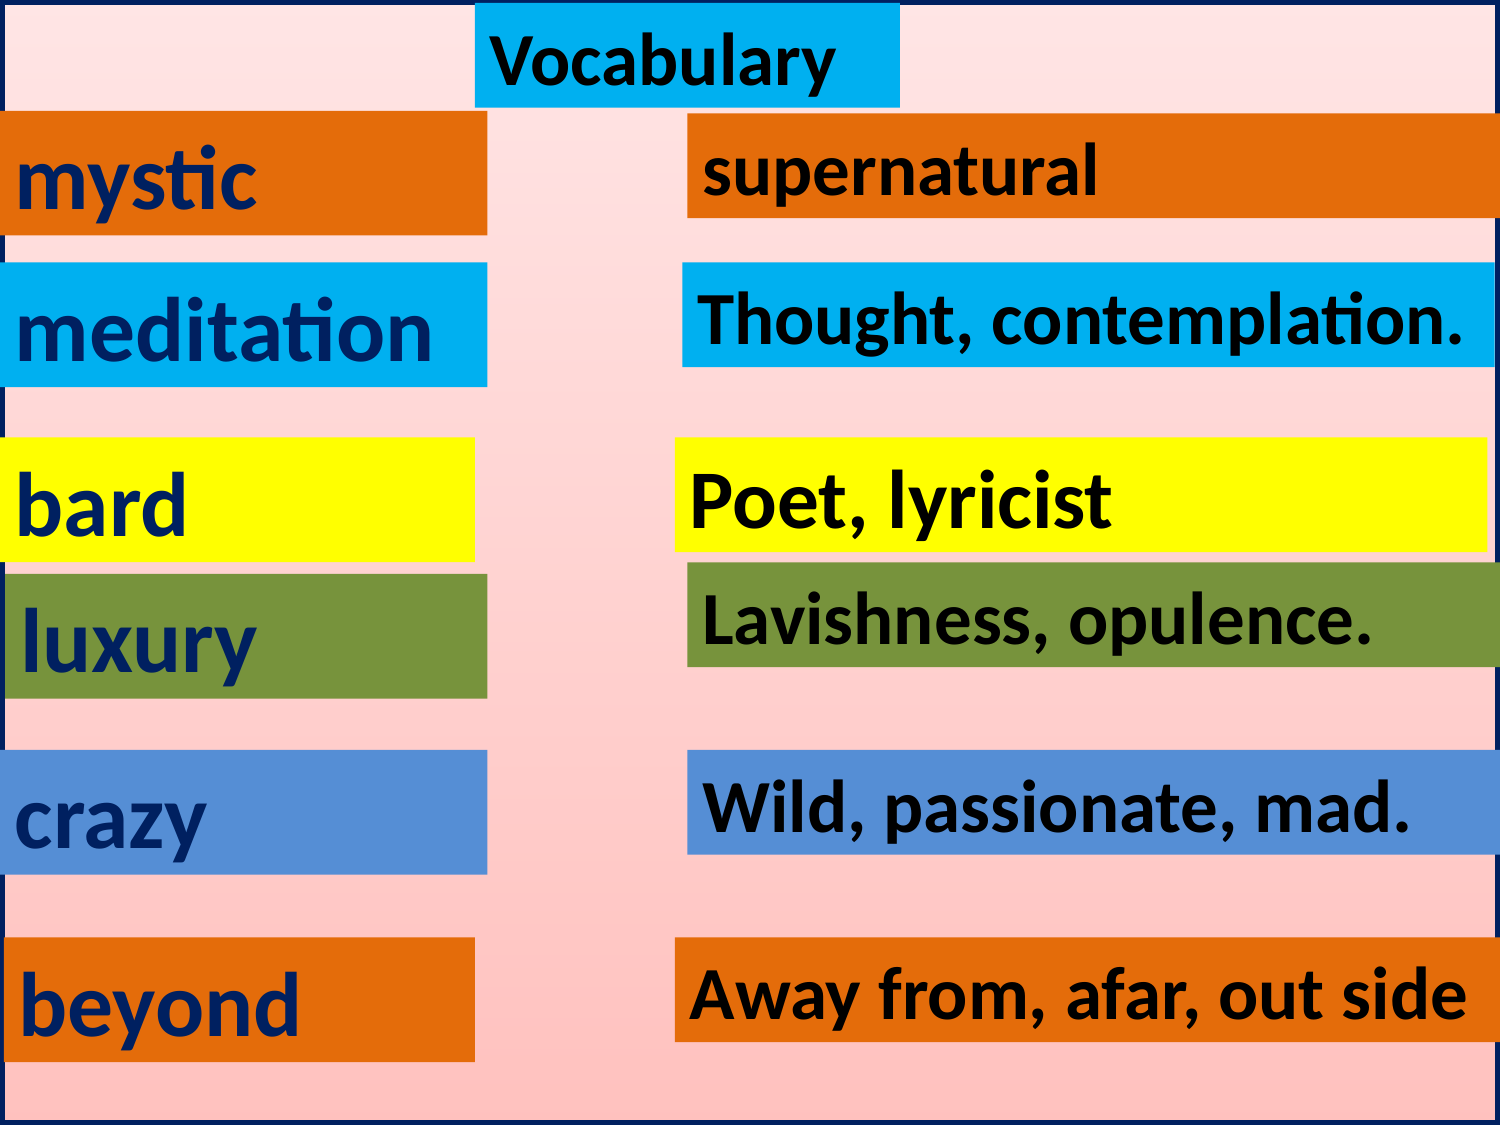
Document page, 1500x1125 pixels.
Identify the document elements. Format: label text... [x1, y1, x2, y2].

text_box meditation [0, 262, 488, 388]
text_box Thought, contemplation. [682, 262, 1495, 368]
text_box Poet, lyricist [674, 437, 1488, 553]
text_box bard [0, 437, 475, 563]
text_box Wild, passionate, mad. [687, 749, 1500, 855]
text_box luxury [5, 573, 488, 699]
text_box crazy [0, 749, 488, 875]
text_box mystic [0, 110, 488, 236]
text_box supernatural [687, 113, 1500, 219]
text_box Lavishness, opulence. [687, 562, 1500, 668]
text_box [0, 0, 1500, 1125]
text_box Away from, afar, out side [674, 937, 1500, 1043]
text_box beyond [3, 937, 475, 1063]
text_box Vocabulary [474, 2, 900, 108]
